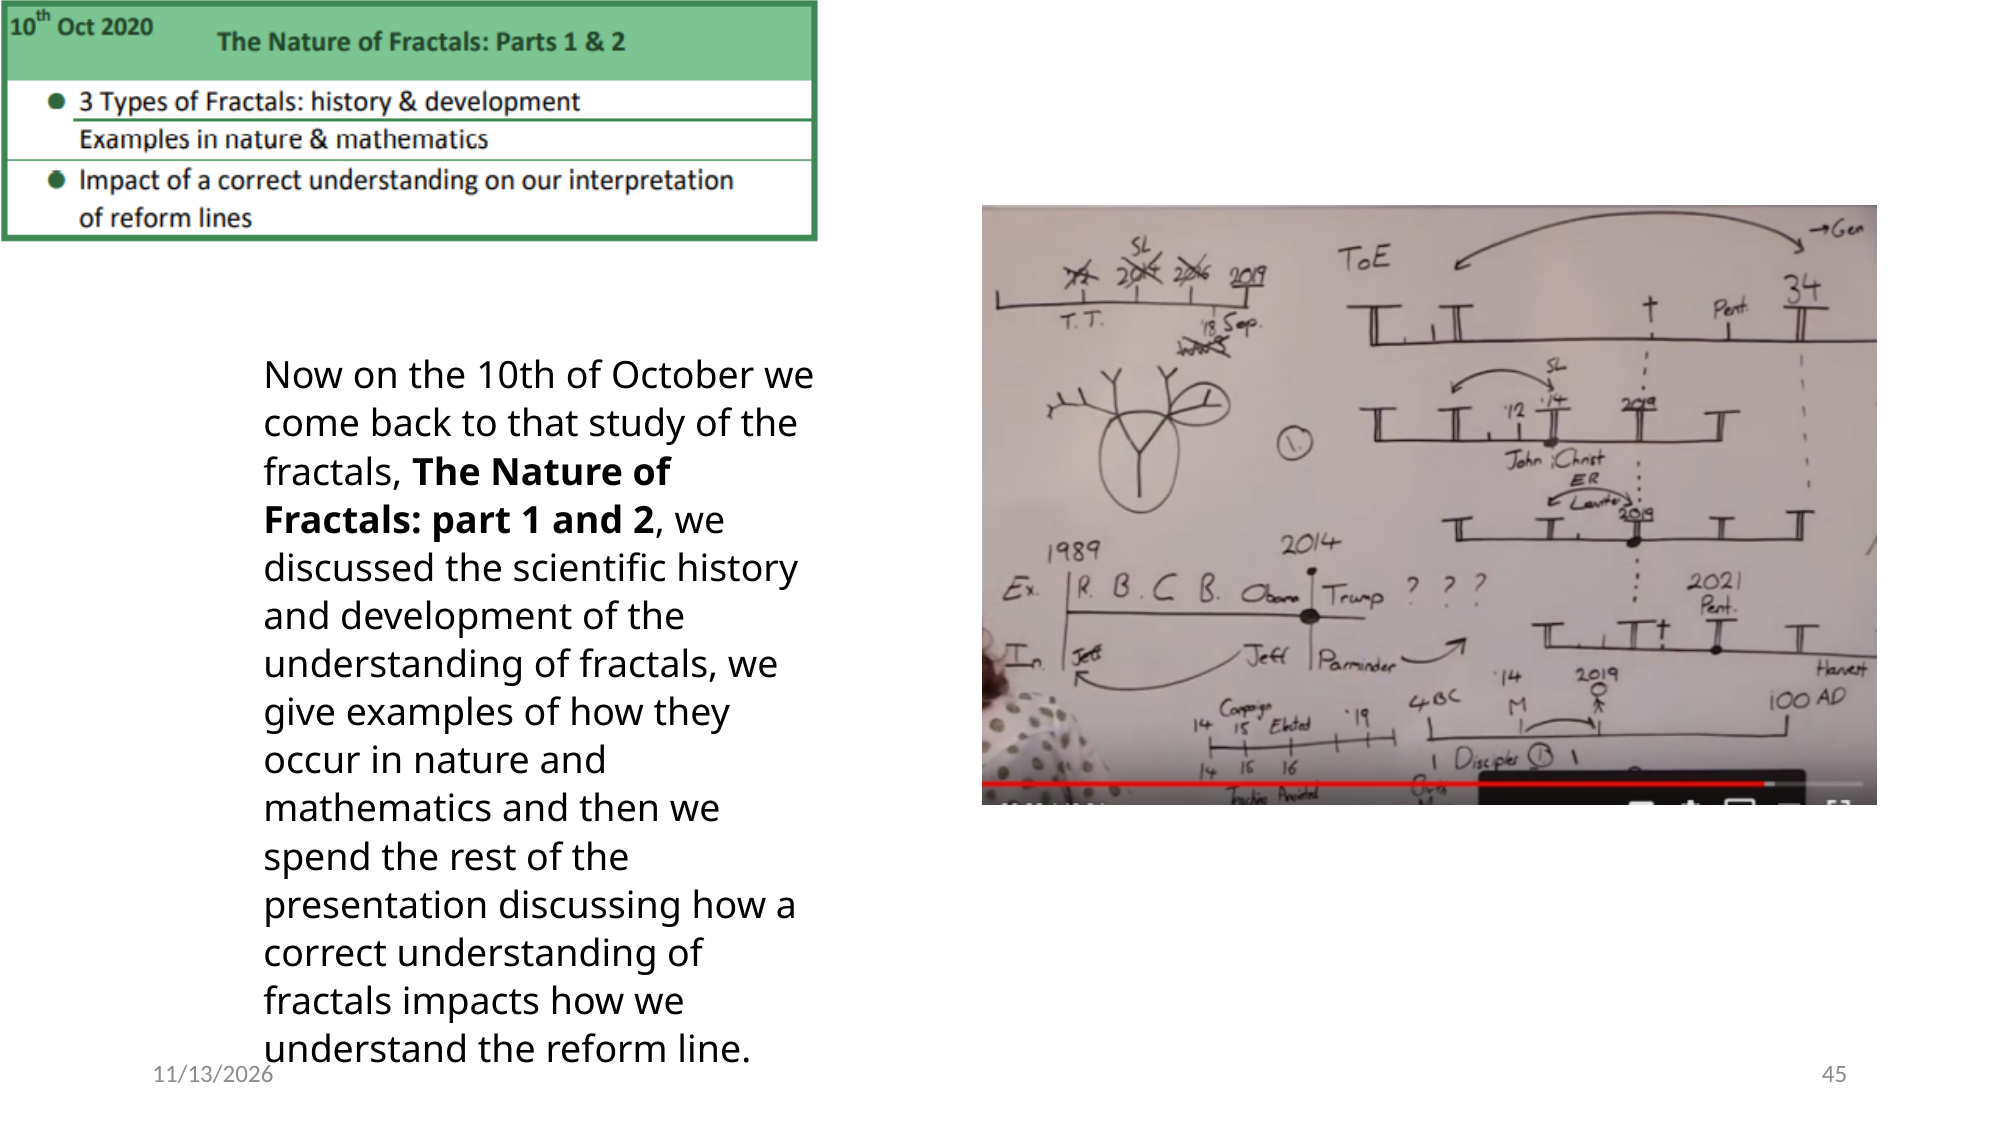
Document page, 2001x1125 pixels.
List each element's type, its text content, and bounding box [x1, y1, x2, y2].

picture [982, 205, 1877, 805]
text_box Now on the 10th of October we come back to that study of the fractals, The Nature of Fractals: part 1 and 2, we discussed the scientific history and development of the understanding of fractals, we give examples of how they occur in nature and mathematics and then we spend the rest of the presentation discussing how a correct understanding of fractals impacts how we understand the reform line. [248, 340, 848, 1078]
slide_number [137, 1042, 588, 1103]
slide_number 45 [1412, 1042, 1863, 1103]
picture [0, 0, 821, 243]
